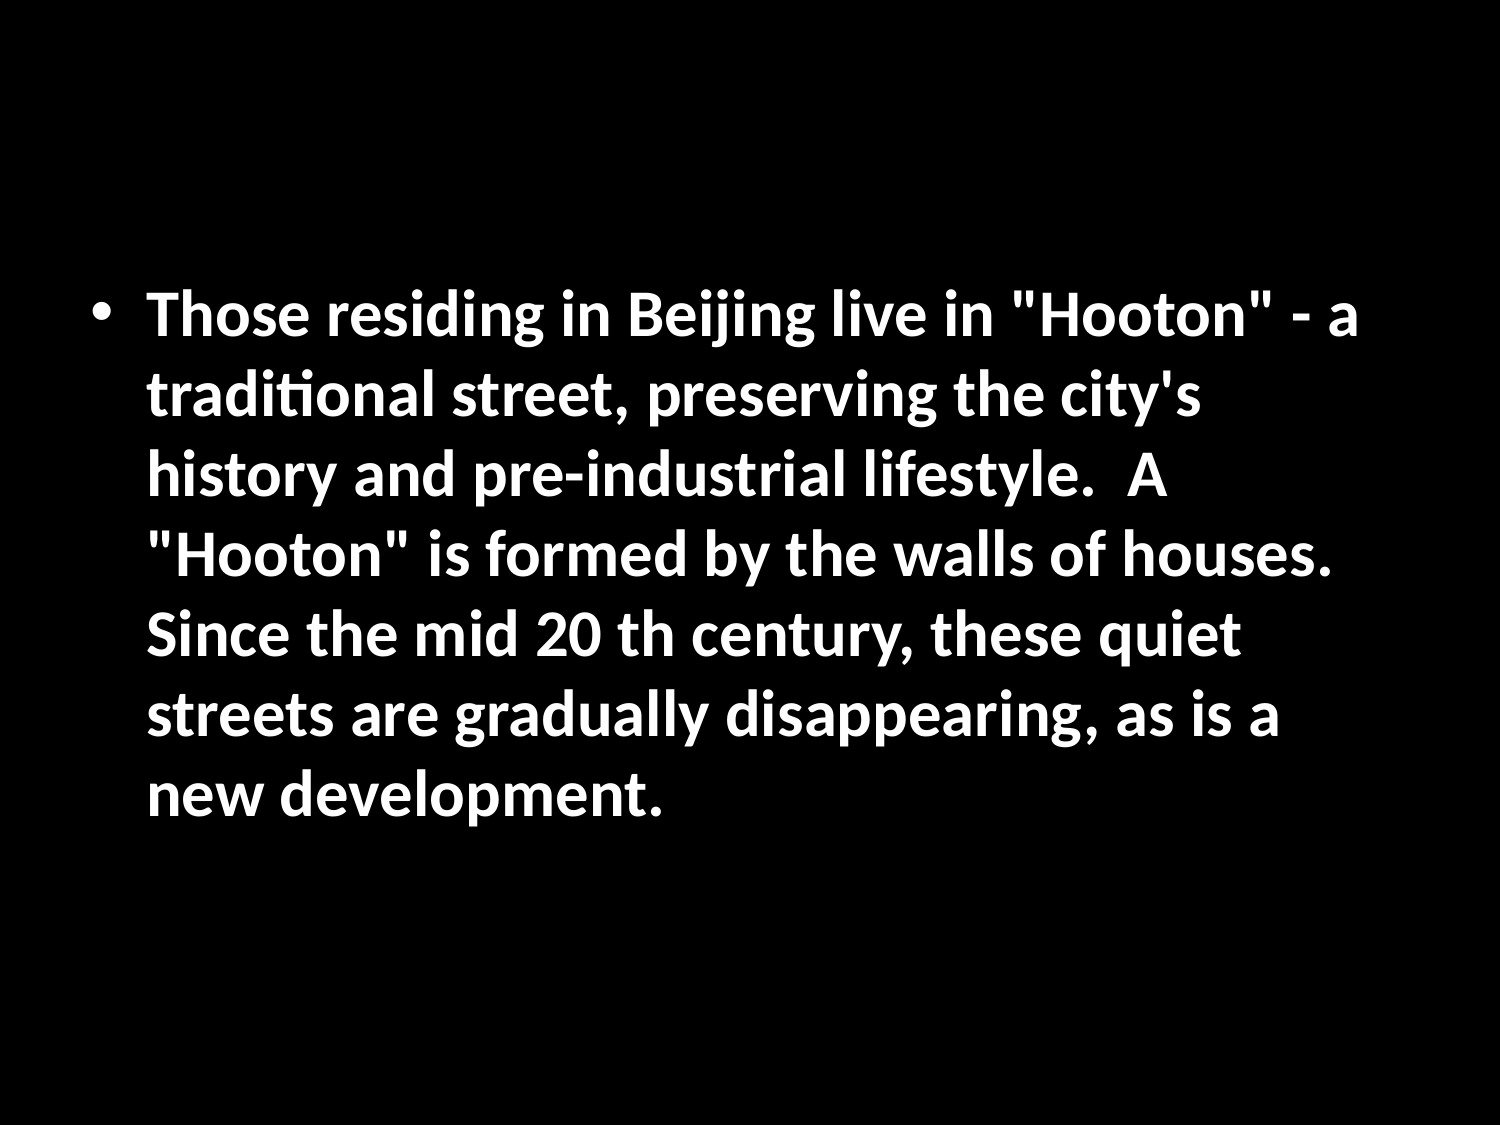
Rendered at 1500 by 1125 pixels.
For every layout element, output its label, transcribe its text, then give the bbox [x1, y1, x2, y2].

list Those residing in Beijing live in "Hooton" - a traditional street, preserving the city's history and pre-industrial lifestyle. A "Hooton" is formed by the walls of houses. Since the mid 20 th century, these quiet streets are gradually disappearing, as is a new development. [75, 262, 1425, 1005]
